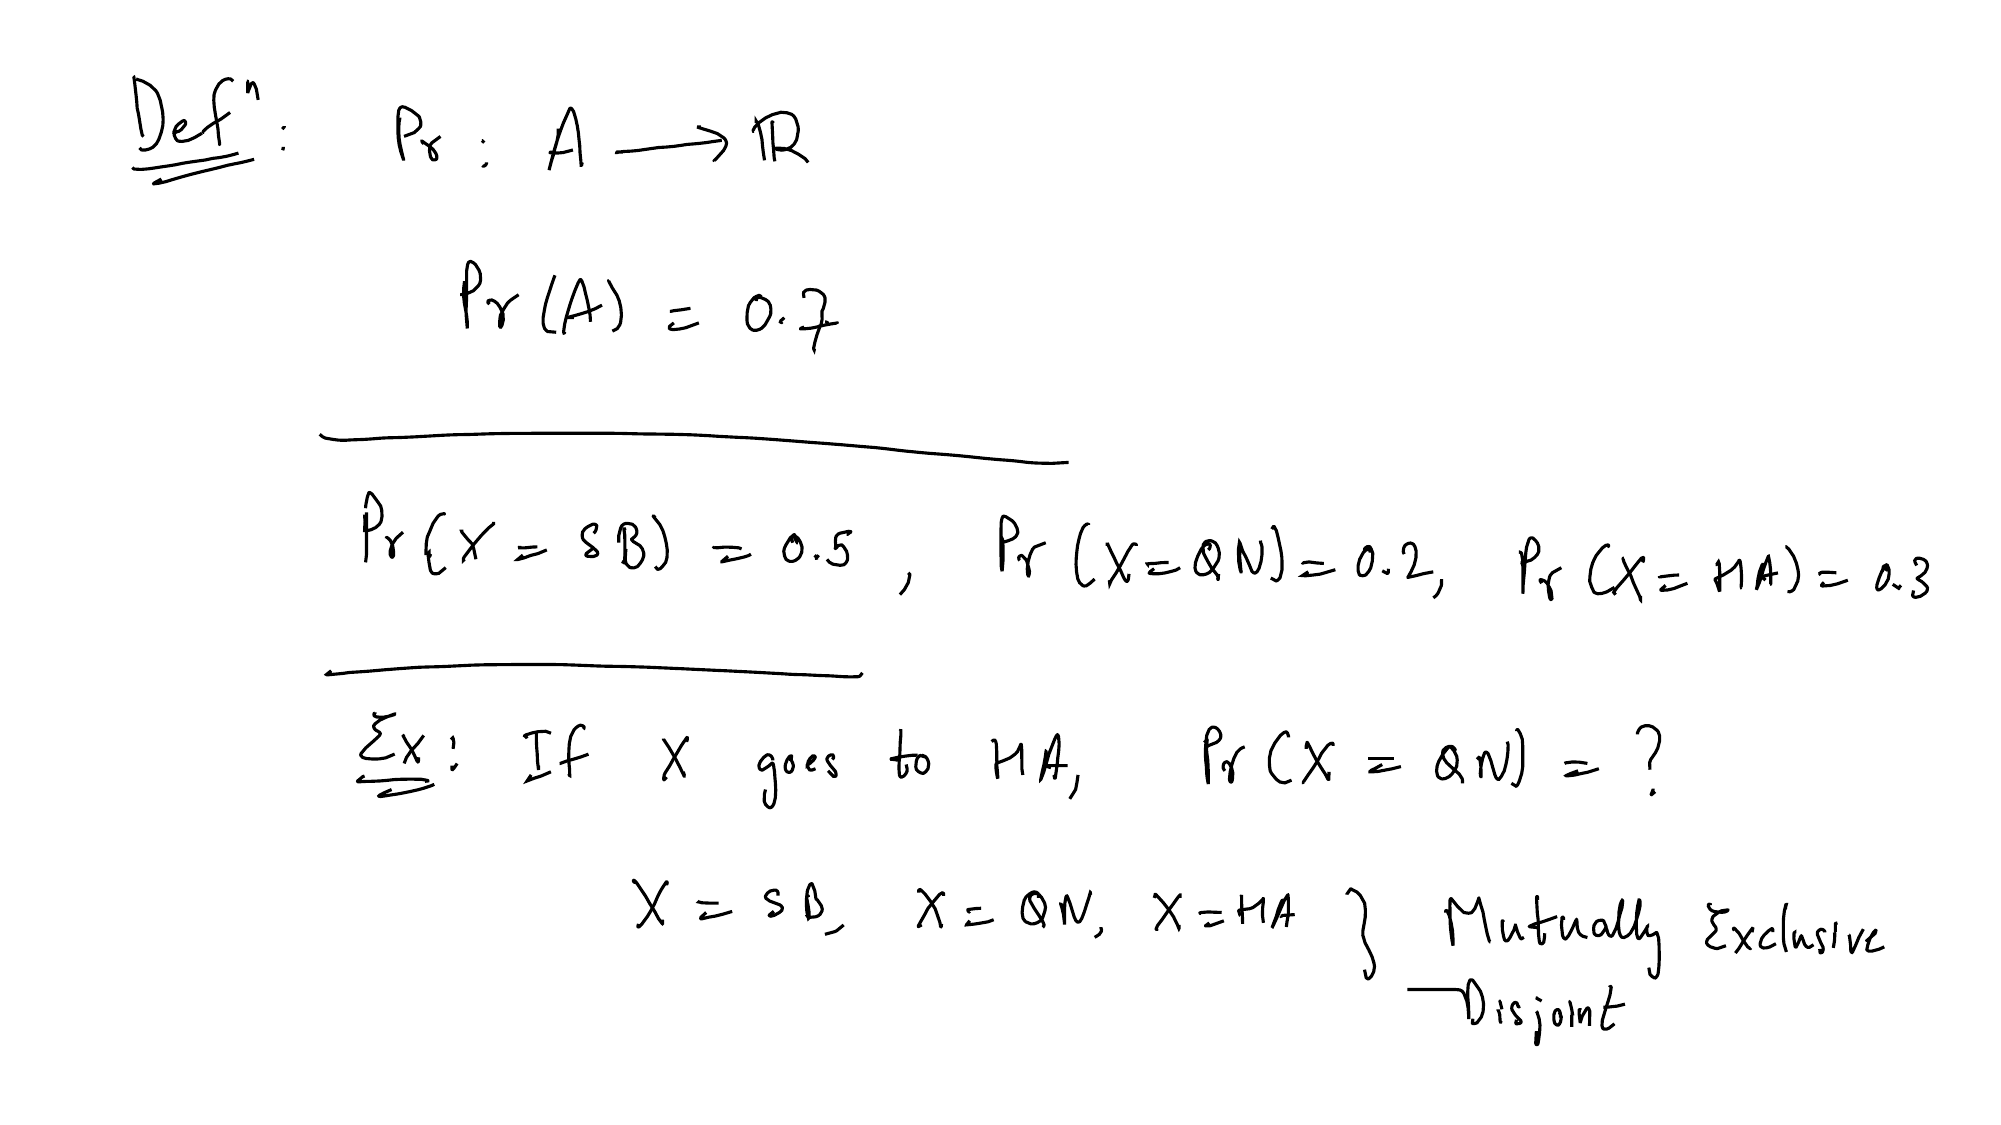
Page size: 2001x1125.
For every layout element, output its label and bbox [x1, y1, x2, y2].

text_box [364, 492, 477, 574]
text_box [397, 106, 441, 160]
text_box [991, 734, 1079, 799]
text_box [132, 76, 285, 184]
text_box [1518, 537, 1848, 600]
text_box [326, 664, 929, 808]
text_box [1564, 725, 1660, 795]
text_box [633, 880, 844, 935]
text_box [918, 889, 1102, 938]
text_box [1445, 896, 1660, 978]
text_box [1154, 894, 1295, 930]
text_box [714, 531, 851, 566]
text_box [1204, 727, 1523, 787]
text_box [319, 432, 1069, 464]
text_box [549, 108, 809, 171]
text_box [477, 516, 668, 570]
text_box [1706, 904, 1885, 954]
text_box [1346, 888, 1376, 980]
text_box [1001, 516, 1442, 598]
text_box [1876, 558, 1928, 598]
text_box [481, 140, 487, 167]
text_box [461, 261, 622, 334]
text_box [1407, 979, 1625, 1045]
text_box [669, 289, 838, 351]
text_box [899, 572, 911, 595]
